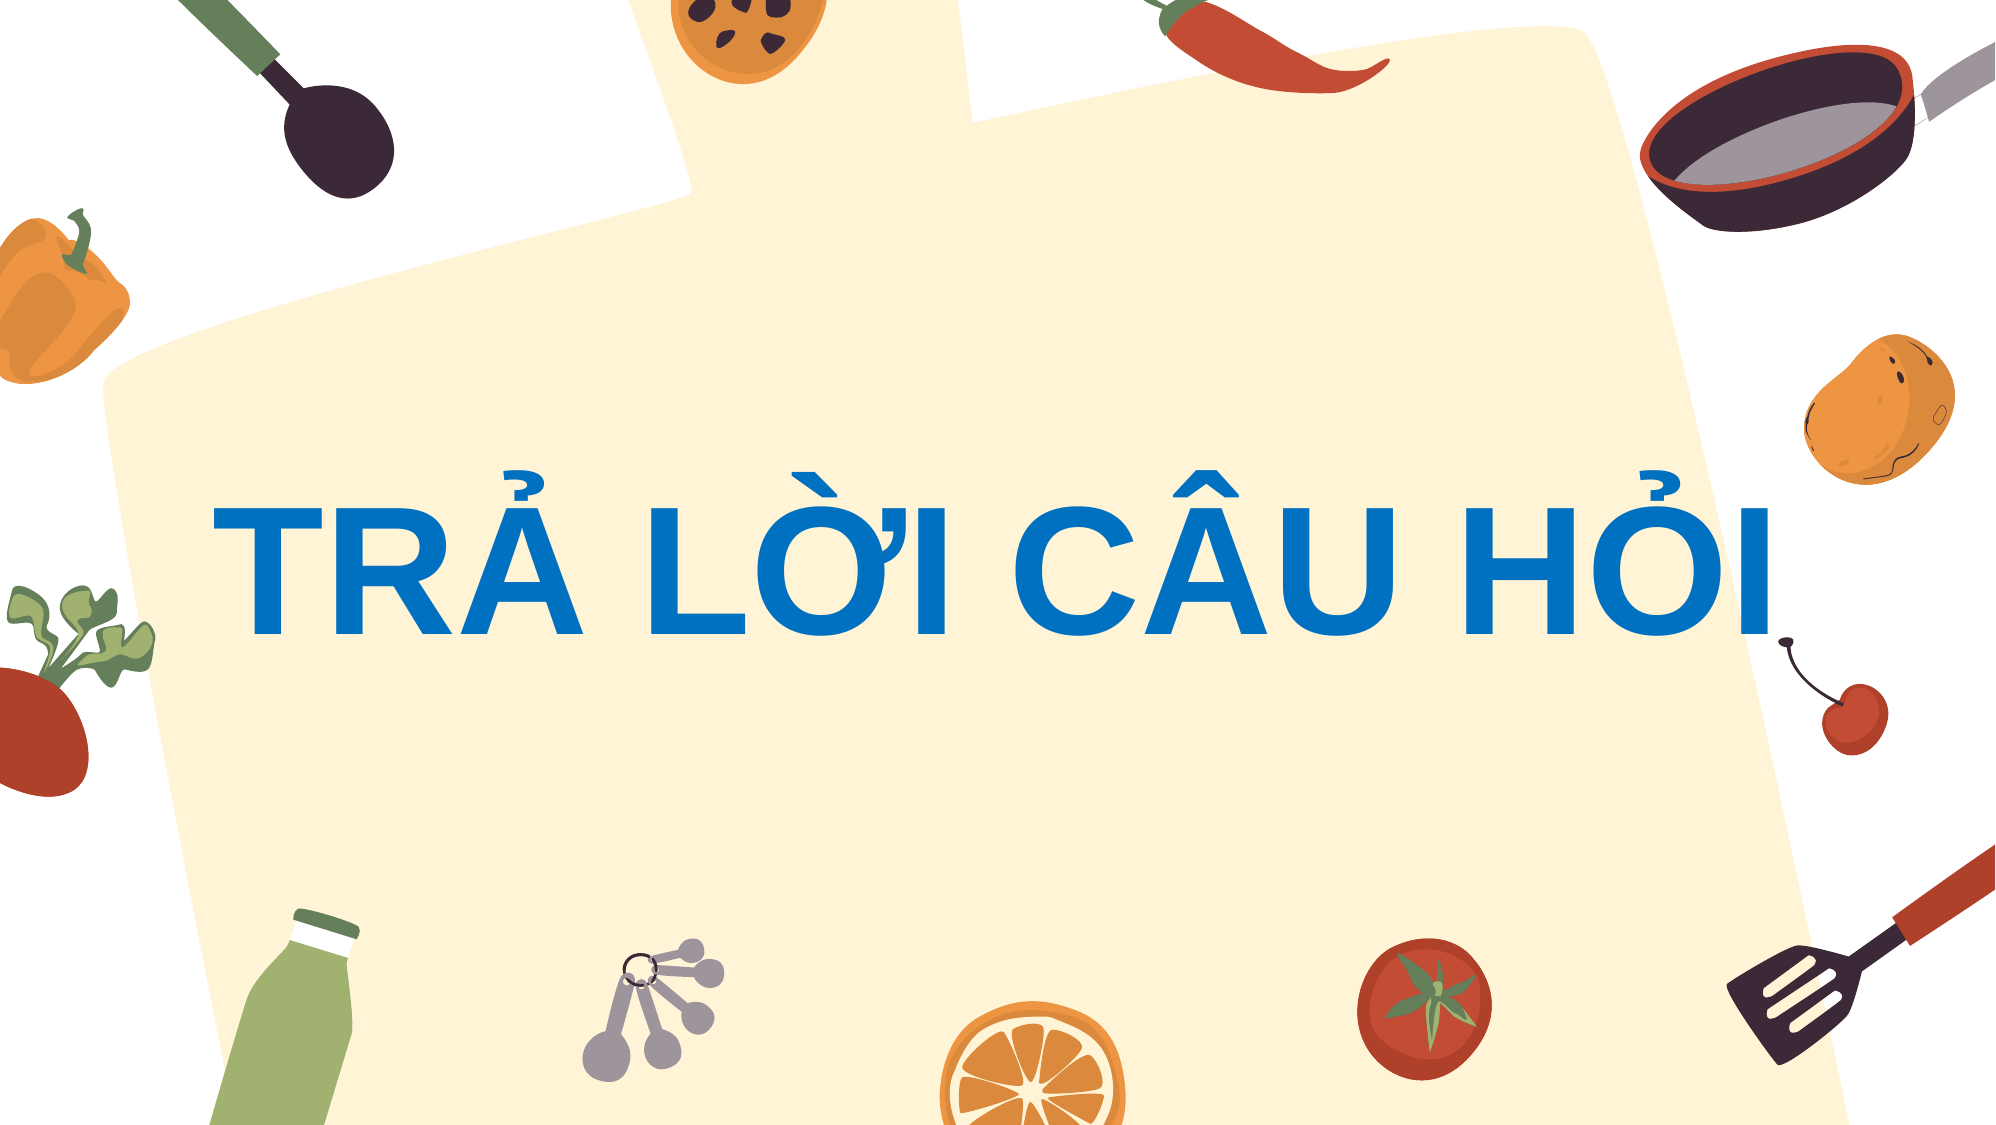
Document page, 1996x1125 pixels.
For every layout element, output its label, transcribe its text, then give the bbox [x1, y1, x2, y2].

text_box TRẢ LỜI CÂU HỎI [104, 444, 1891, 679]
